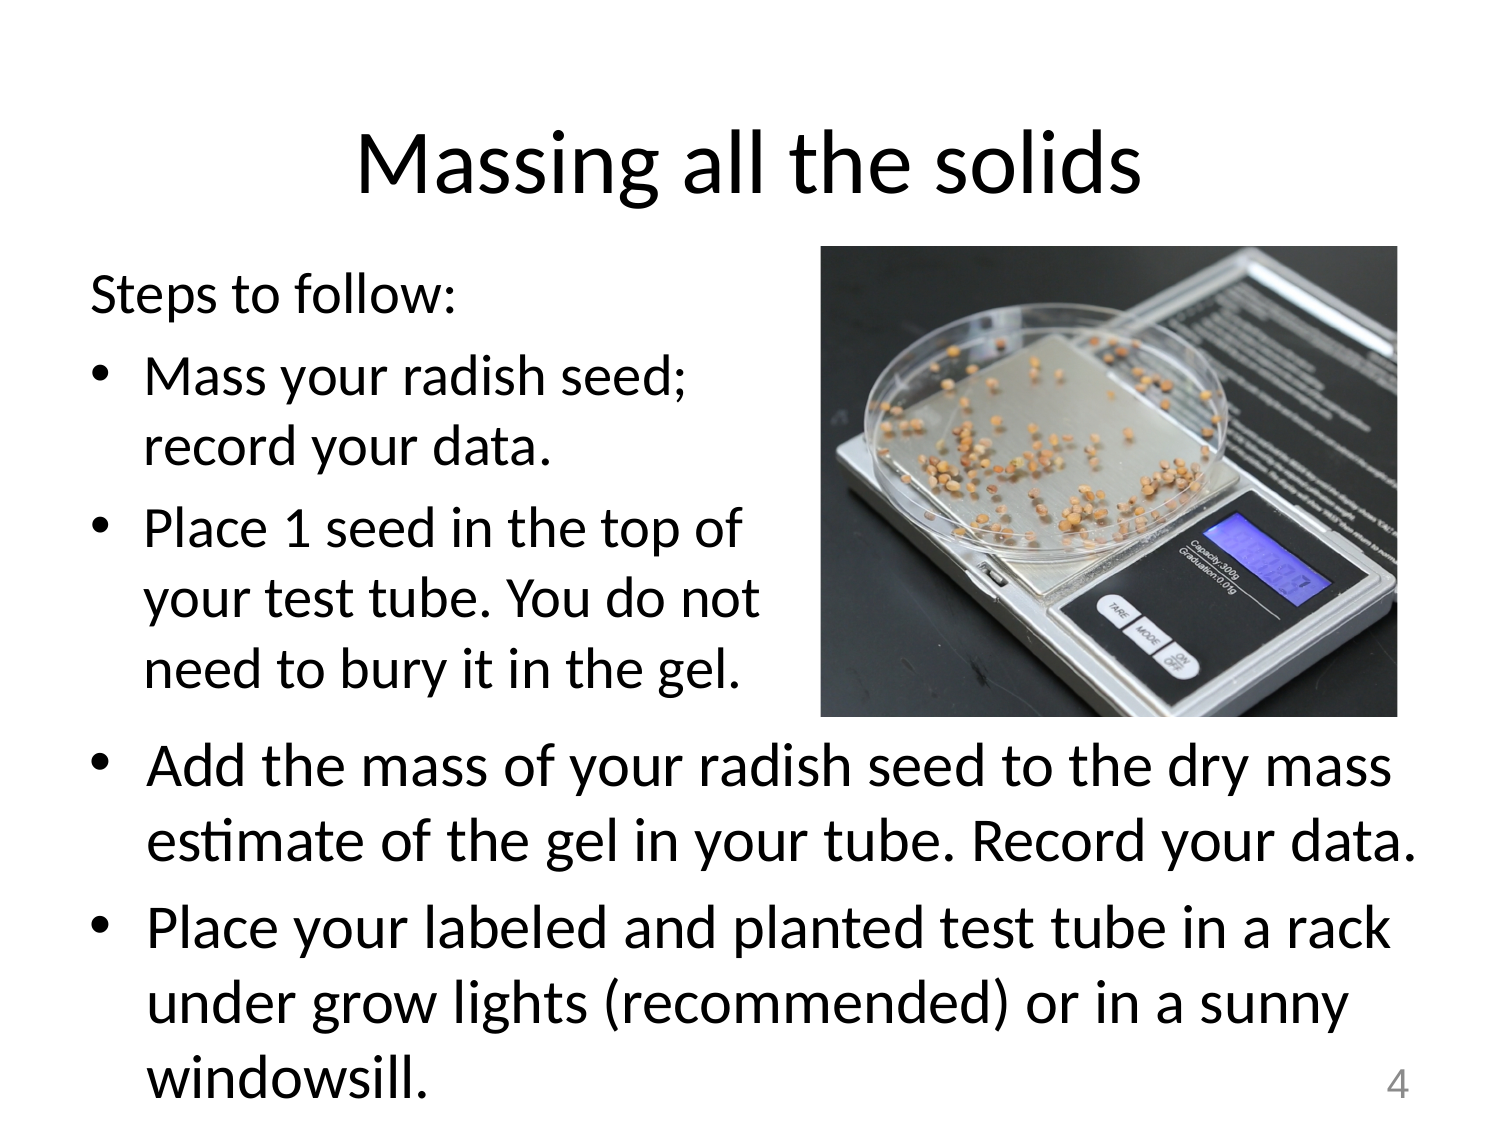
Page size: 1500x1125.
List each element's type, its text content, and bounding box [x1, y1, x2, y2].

picture [820, 246, 1398, 718]
title Massing all the solids [75, 75, 1425, 238]
list Steps to follow: Mass your radish seed; record your data. Place 1 seed in the top of your test tube. You do not need to bury it in the gel. [75, 246, 793, 716]
text_box Add the mass of your radish seed to the dry mass estimate of the gel in your tube. Record your data. Place your labeled and planted test tube in a rack under grow lights (recommended) or in a sunny windowsill. [75, 716, 1456, 1125]
